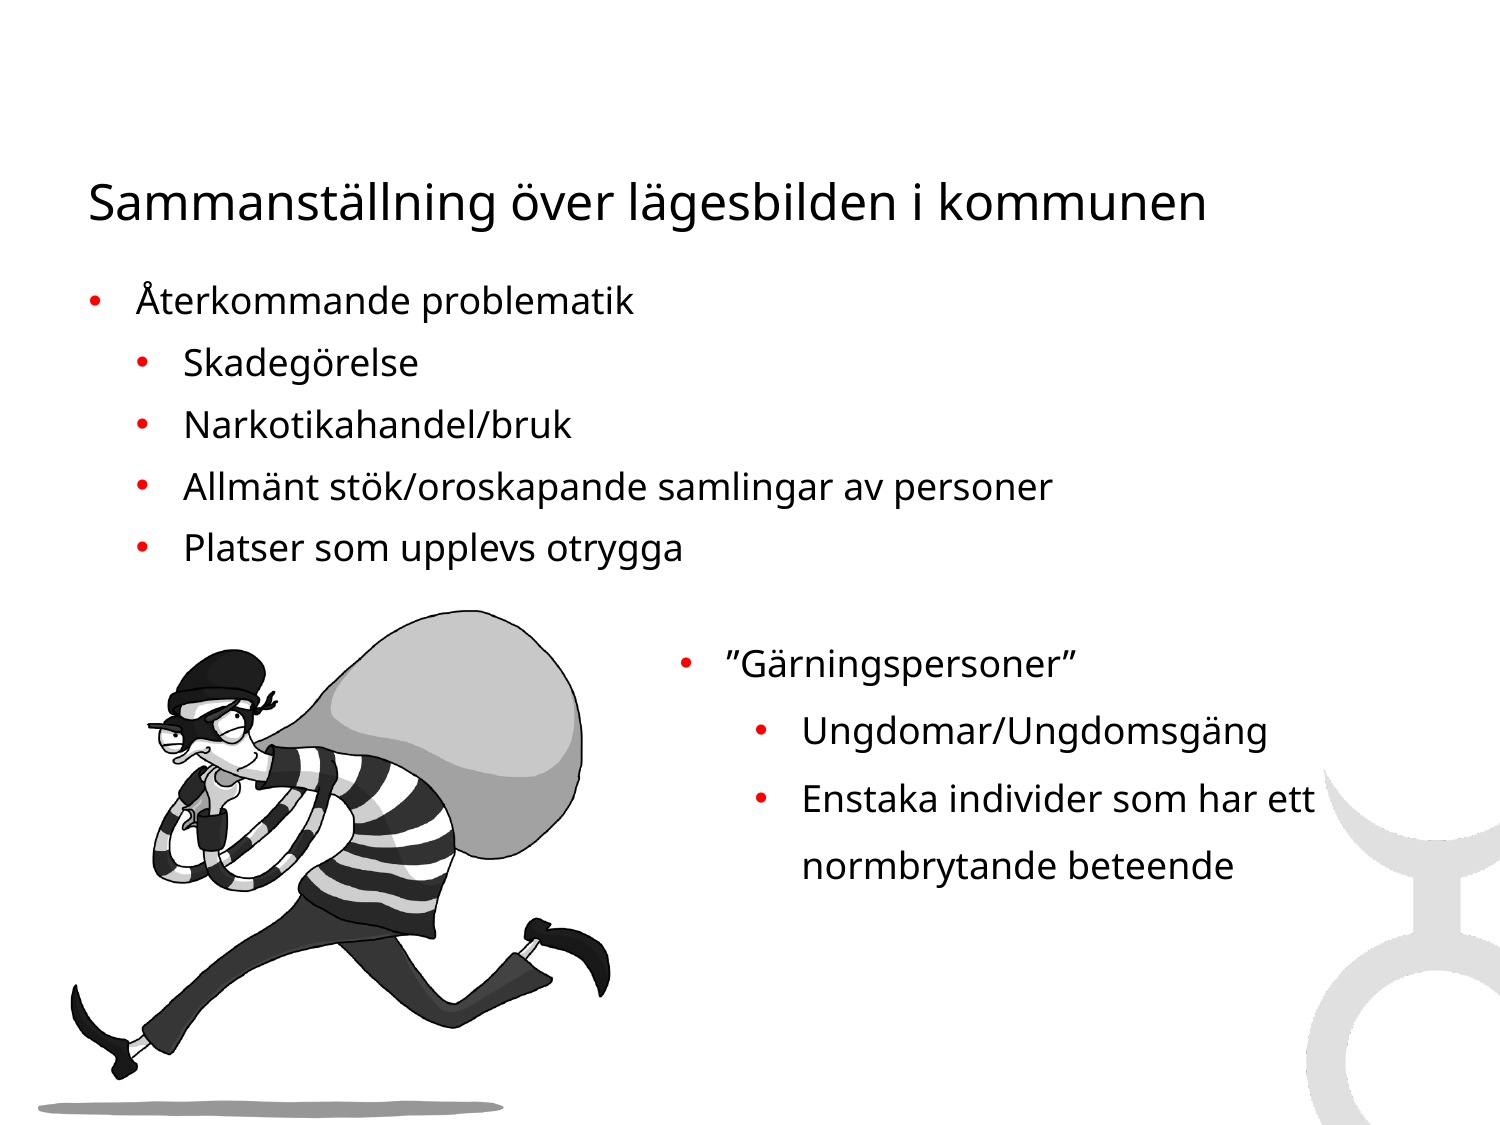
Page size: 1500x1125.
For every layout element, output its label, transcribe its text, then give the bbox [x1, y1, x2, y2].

text_box ”Gärningspersoner” Ungdomar/Ungdomsgäng Enstaka individer som har ett normbrytande beteende [664, 609, 1415, 895]
picture [17, 573, 631, 1125]
list Återkommande problematik Skadegörelse Narkotikahandel/bruk Allmänt stök/oroskapande samlingar av personer Platser som upplevs otrygga [88, 277, 1247, 610]
picture [1305, 768, 1500, 1125]
title Sammanställning över lägesbilden i kommunen [88, 64, 1412, 231]
